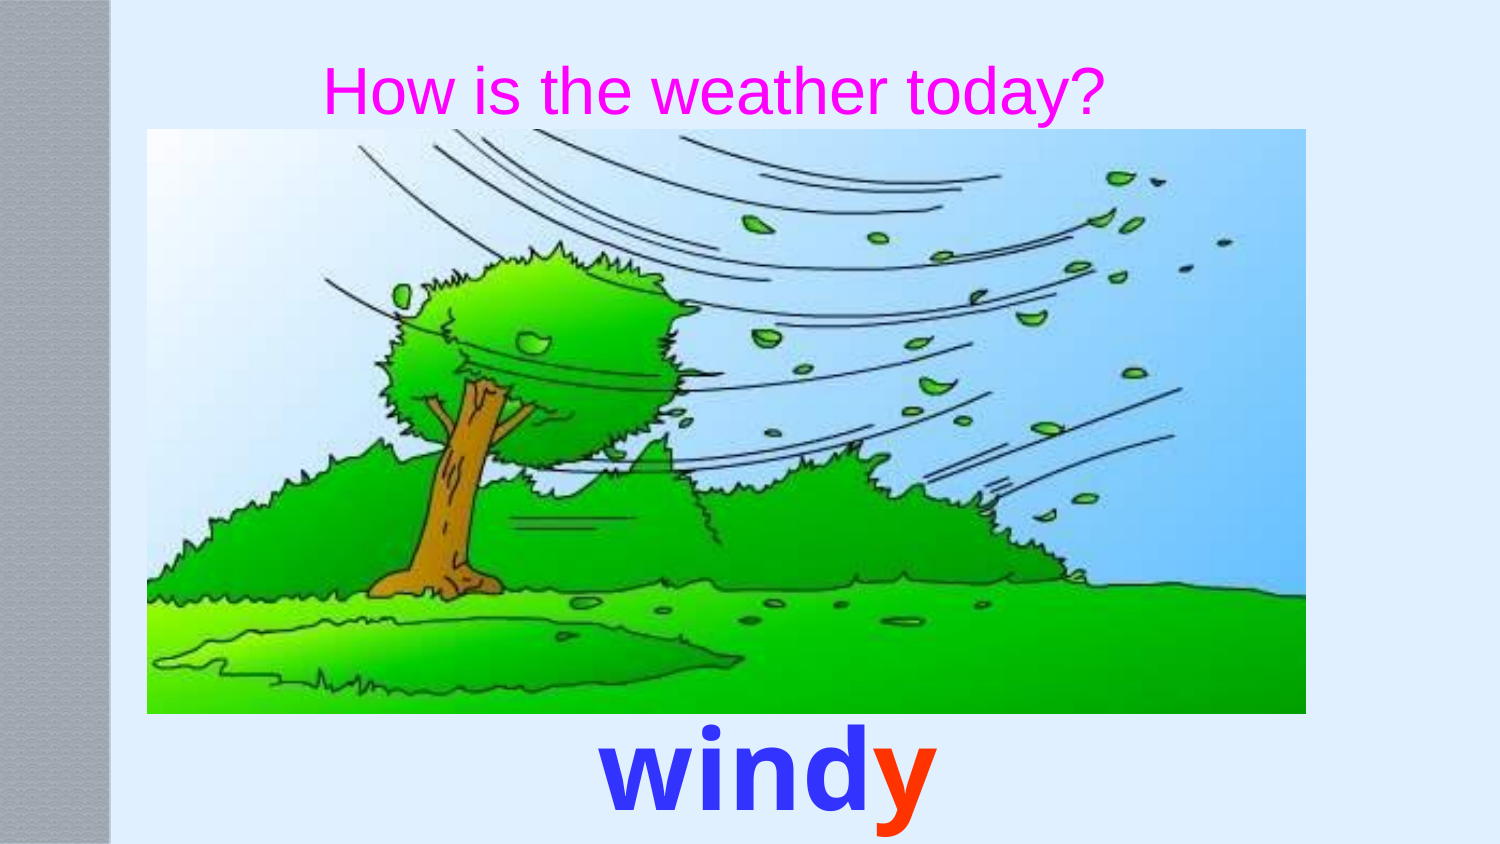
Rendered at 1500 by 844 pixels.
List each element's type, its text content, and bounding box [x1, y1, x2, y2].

picture [147, 128, 1306, 715]
text_box How is the weather today? [159, 40, 1424, 136]
picture [0, 0, 111, 844]
list windy [501, 743, 1034, 809]
